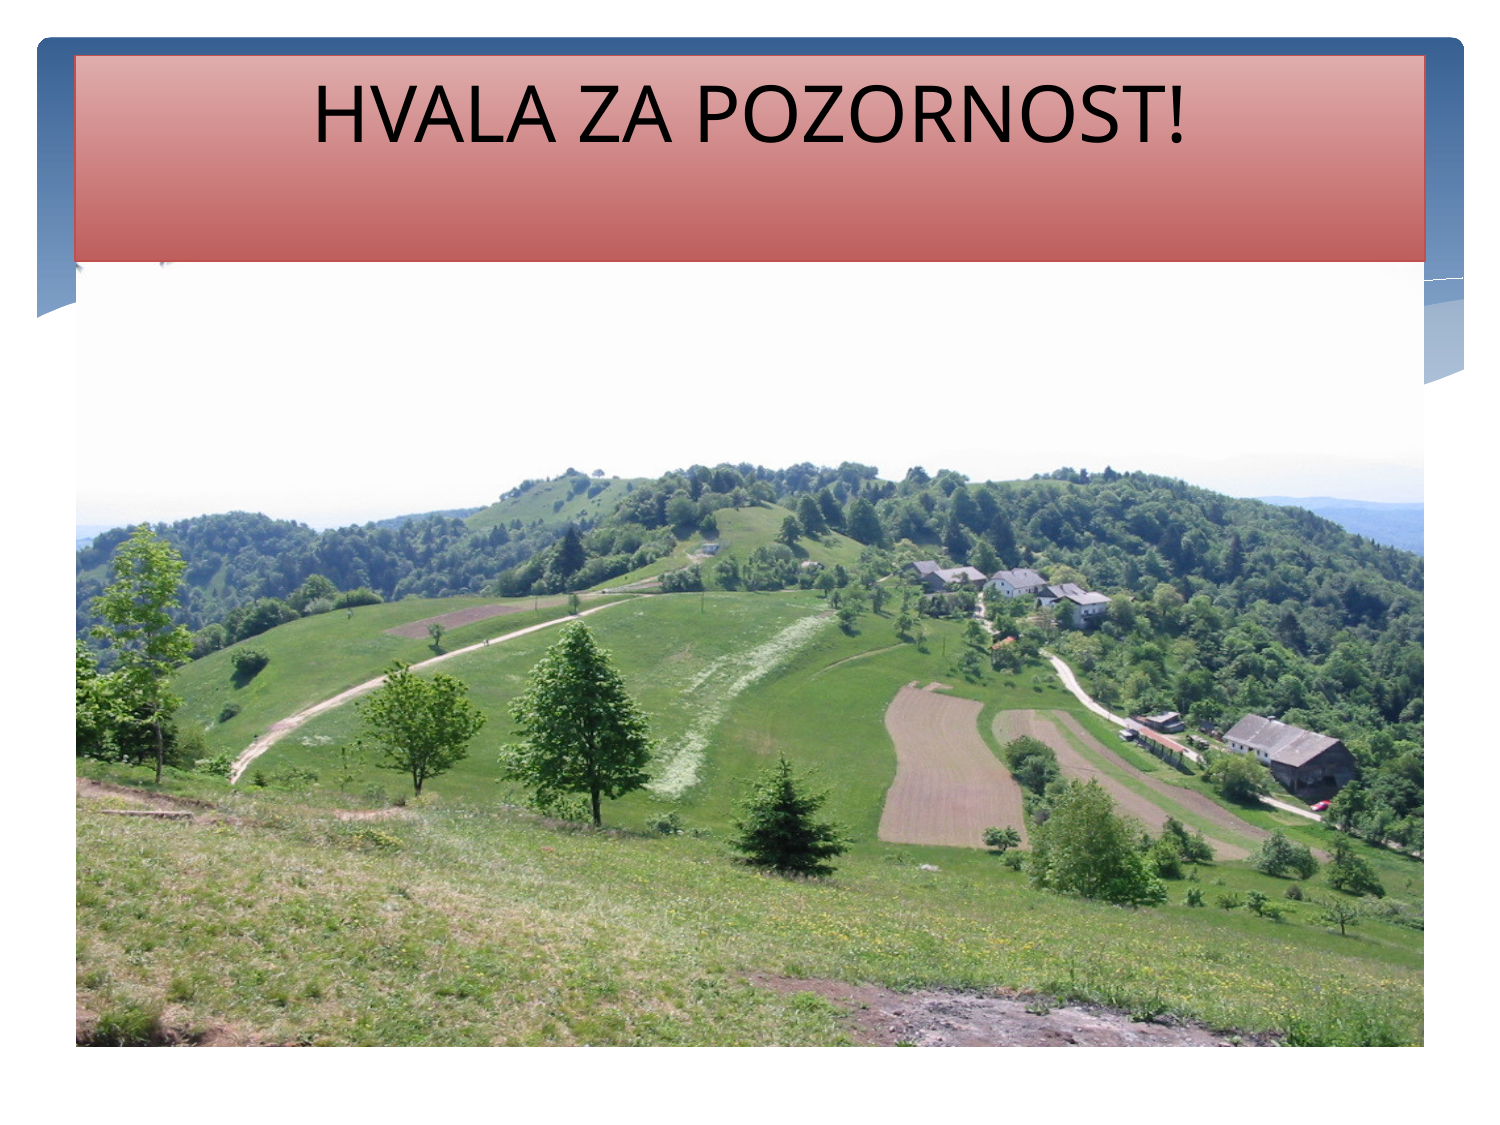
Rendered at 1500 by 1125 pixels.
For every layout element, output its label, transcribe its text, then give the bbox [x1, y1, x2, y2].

title HVALA ZA POZORNOST! [74, 55, 1426, 254]
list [76, 253, 1424, 1048]
